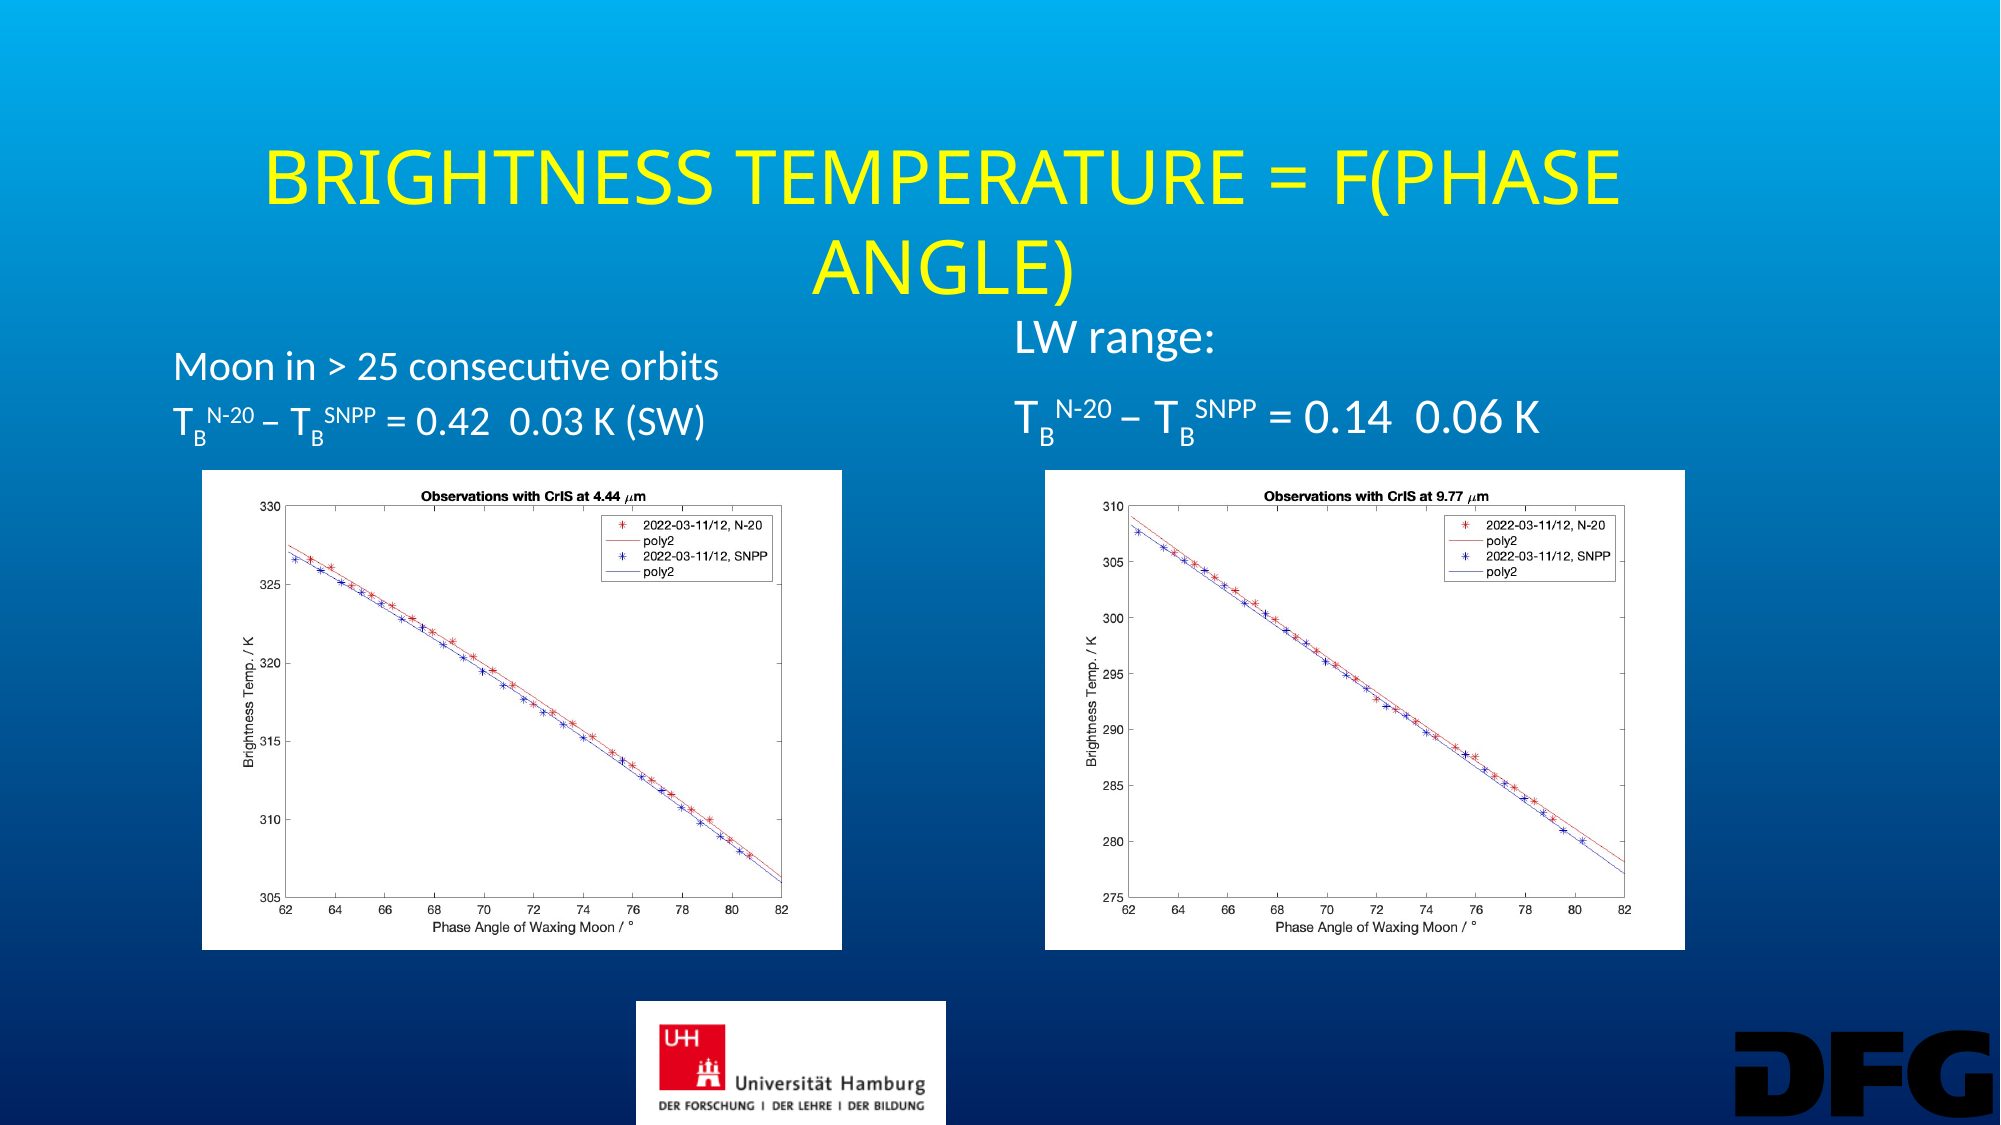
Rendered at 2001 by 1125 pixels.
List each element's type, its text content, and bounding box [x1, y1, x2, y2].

picture [1728, 1022, 2000, 1125]
picture [636, 1001, 946, 1125]
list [202, 470, 843, 951]
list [1045, 470, 1685, 951]
title Brightness temperature = f(phase angle) [112, 99, 1775, 339]
